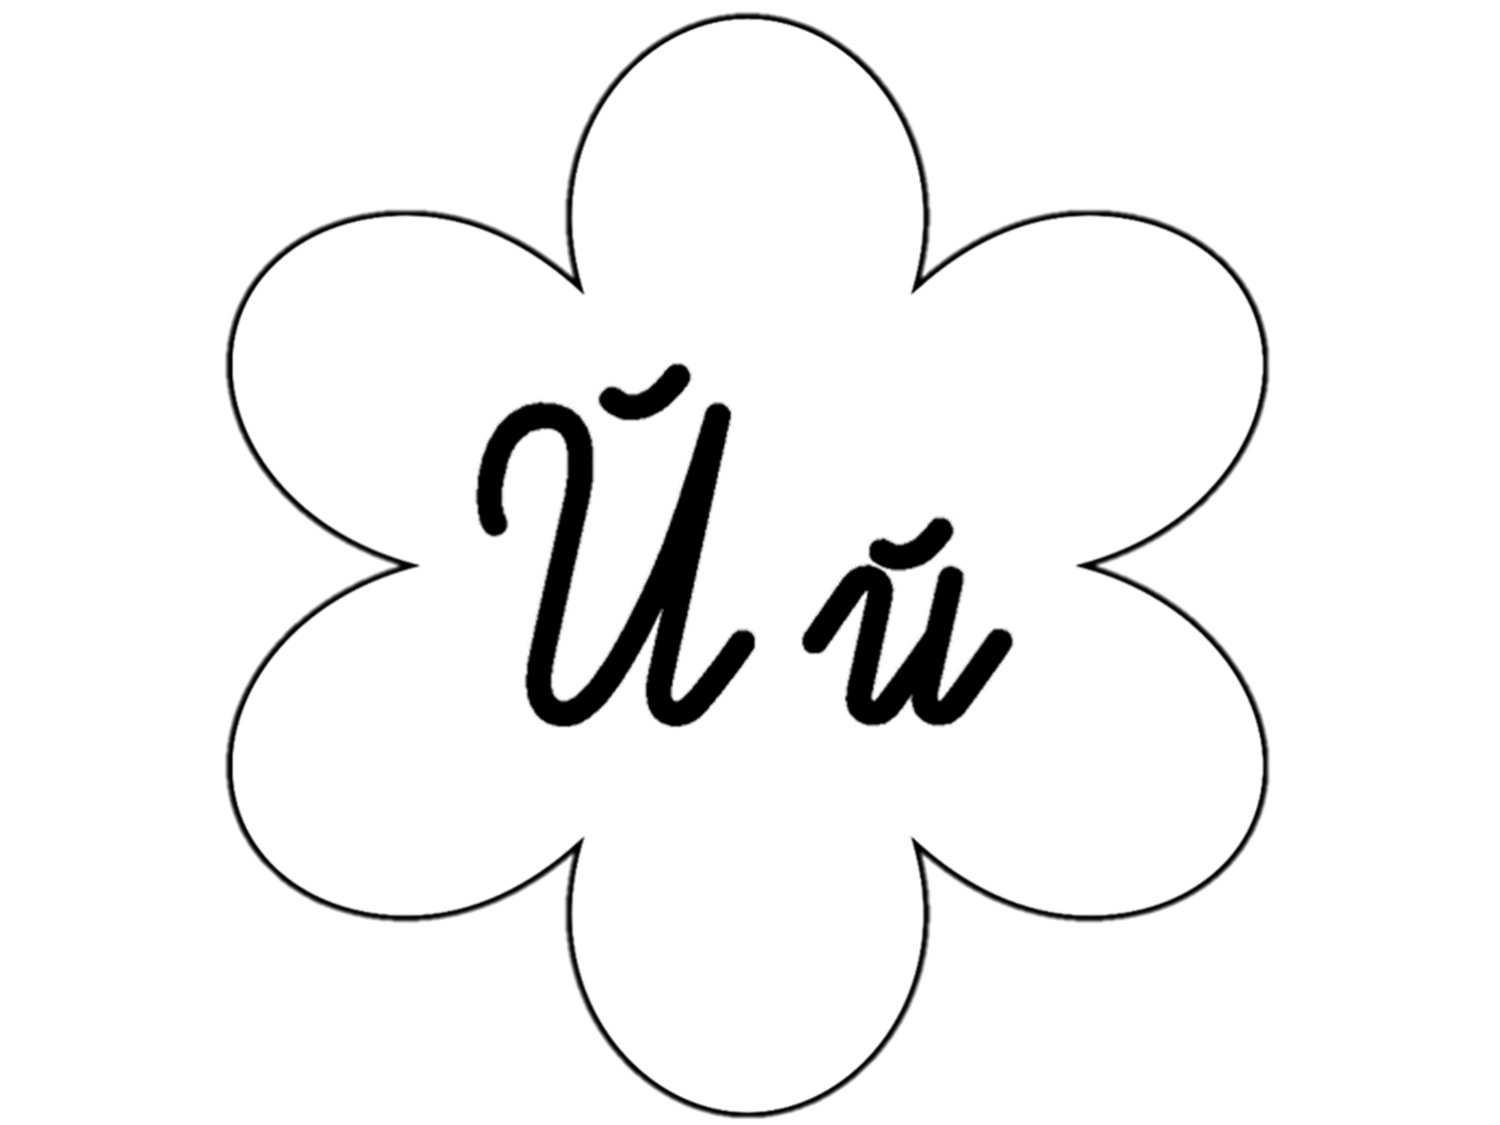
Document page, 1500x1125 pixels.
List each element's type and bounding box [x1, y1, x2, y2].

picture [224, 0, 1276, 1125]
